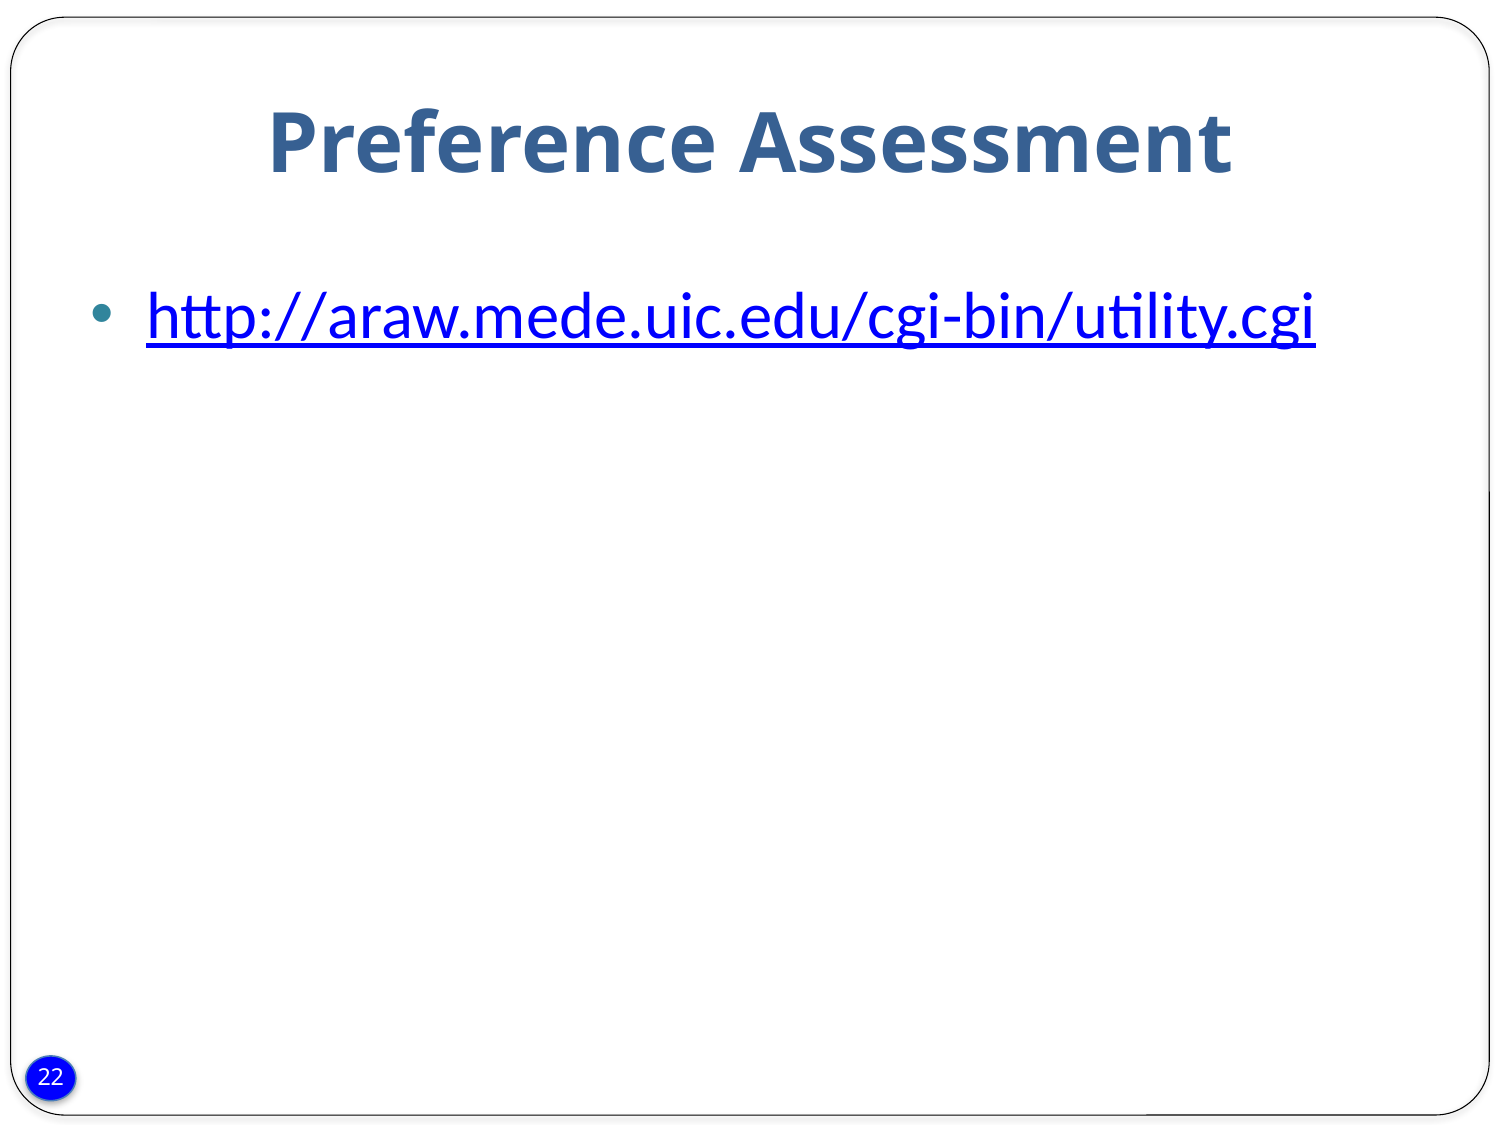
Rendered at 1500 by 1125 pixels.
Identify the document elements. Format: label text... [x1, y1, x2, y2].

list http://araw.mede.uic.edu/cgi-bin/utility.cgi [74, 264, 1426, 1008]
title Preference Assessment [74, 44, 1426, 233]
